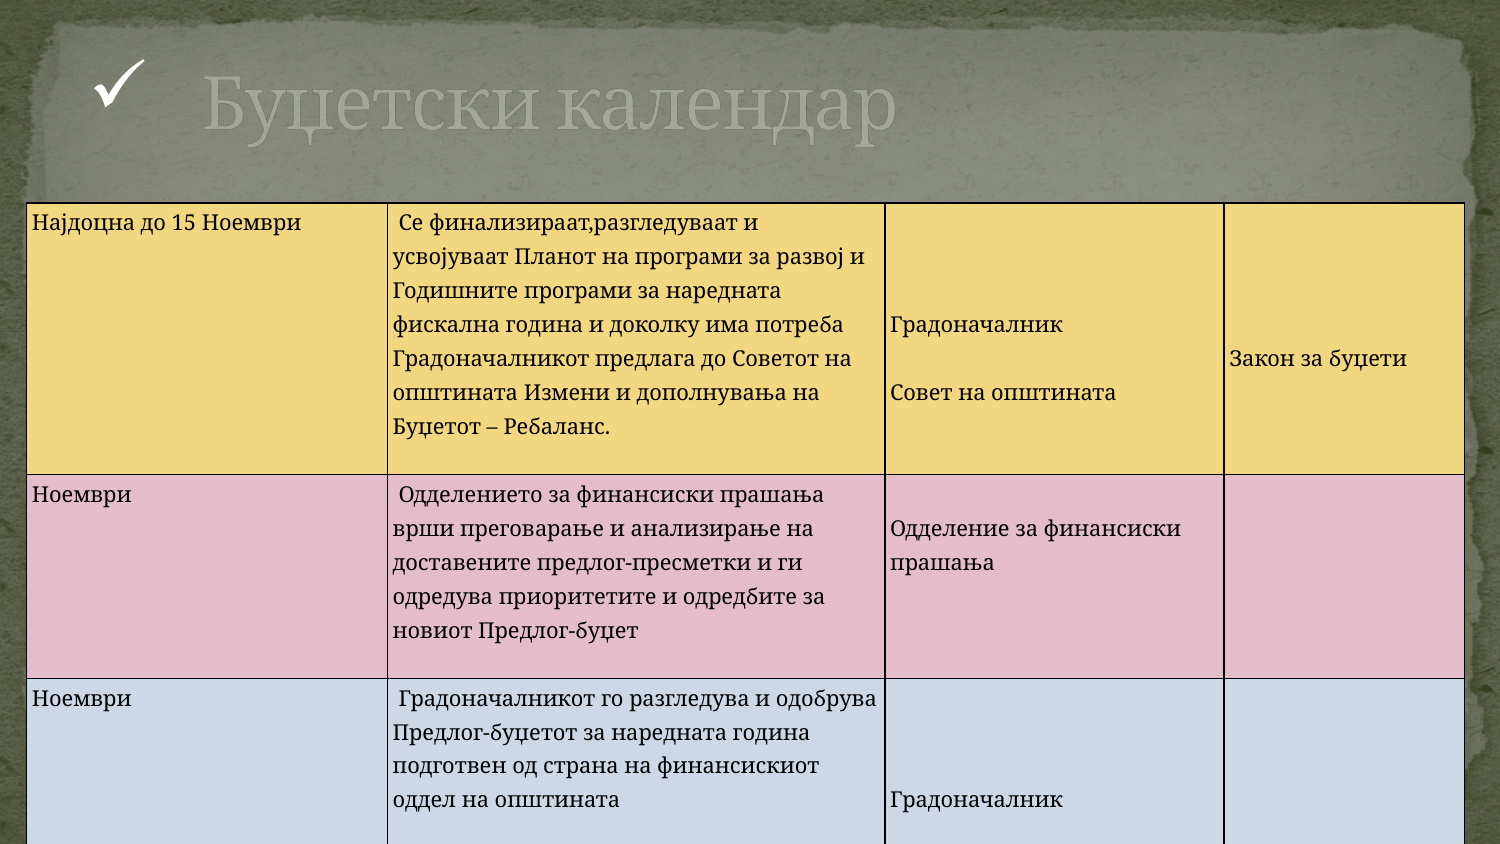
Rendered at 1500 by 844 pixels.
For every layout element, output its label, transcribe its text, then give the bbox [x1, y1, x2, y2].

table_header Се финализираат,разгледуваат и усвојуваат Планот на програми за развој и Годишните програми за наредната фискална година и доколку има потреба Градоначалникот предлага до Советот на општината Измени и дополнувања на Буџетот – Ребаланс. [388, 204, 884, 474]
title Буџетски календар [73, 39, 1349, 159]
table_cell Градоначалник [886, 679, 1223, 844]
table_cell Ноември [27, 475, 387, 678]
table_header Најдоцна до 15 Ноември [27, 204, 387, 474]
table_header Закон за буџети [1225, 204, 1464, 474]
table_cell [1225, 475, 1464, 678]
table_cell [1225, 679, 1464, 844]
table_cell Одделението за финансиски прашања врши преговарање и анализирање на доставените предлог-пресметки и ги одредува приоритетите и одредбите за новиот Предлог-буџет [388, 475, 884, 678]
table_cell Ноември [27, 679, 387, 844]
table_header Градоначалник Совет на општината [886, 204, 1223, 474]
table_cell Градоначалникот го разгледува и одобрува Предлог-буџетот за наредната година подготвен од страна на финансискиот оддел на општината [388, 679, 884, 844]
table_cell Одделение за финансиски прашања [886, 475, 1223, 678]
